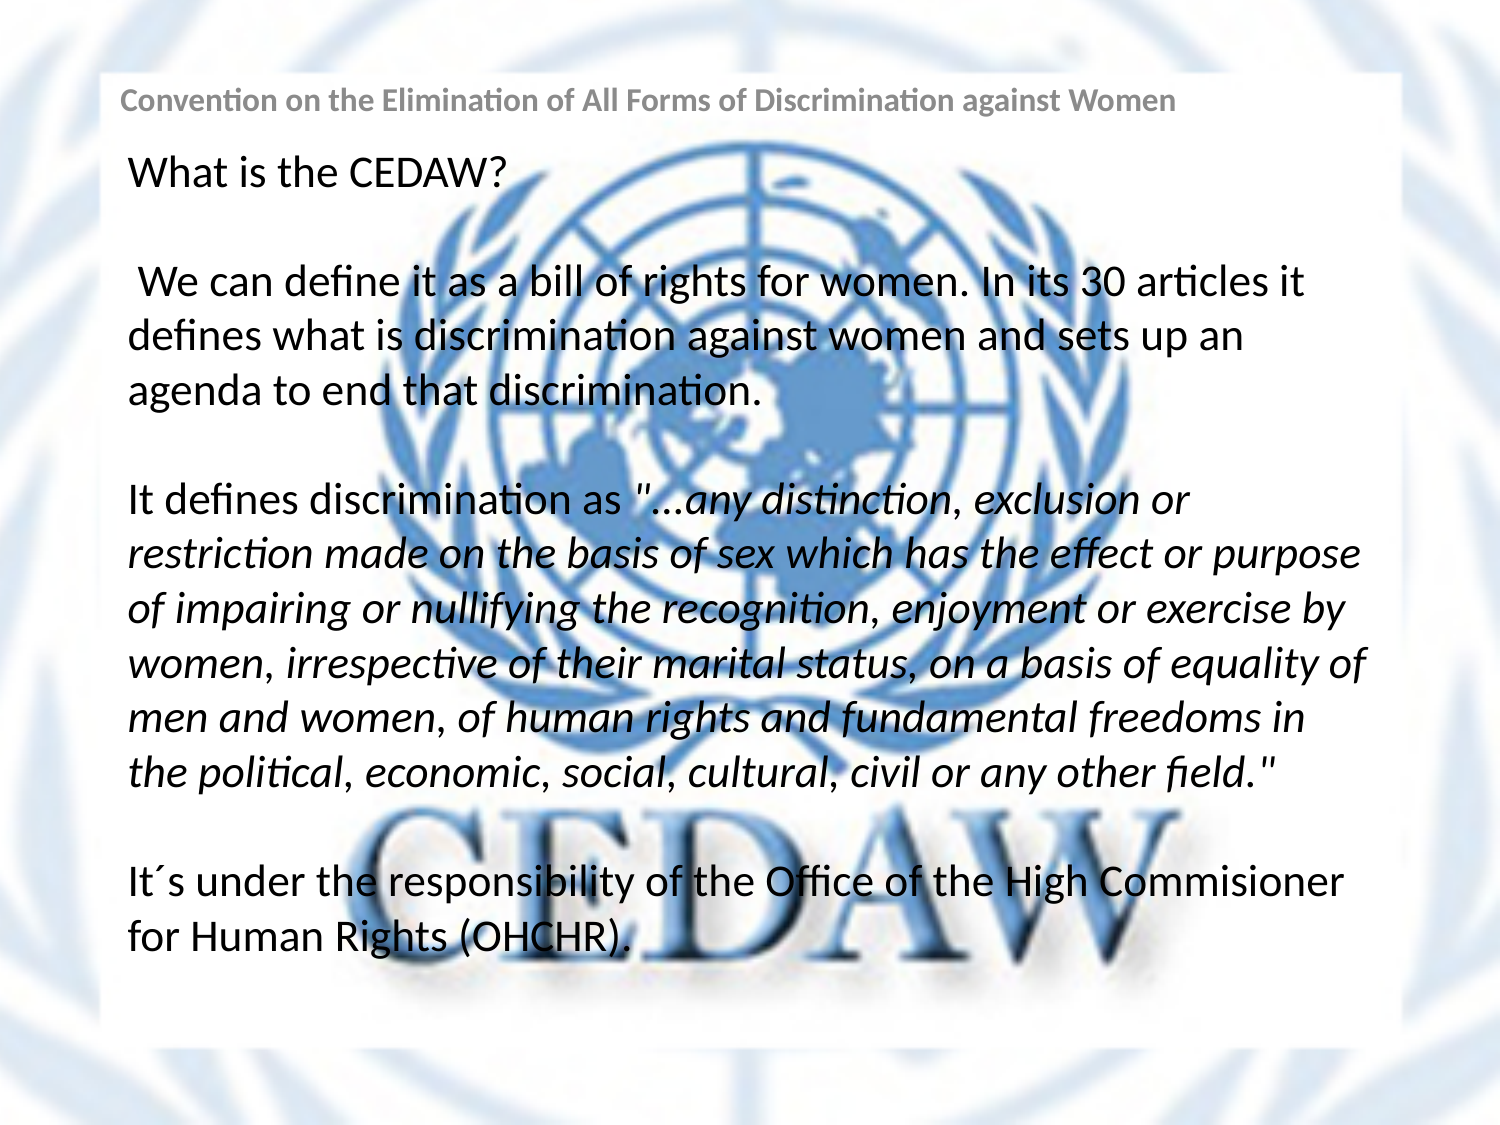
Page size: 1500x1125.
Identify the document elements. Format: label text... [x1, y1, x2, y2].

title What is the CEDAW? We can define it as a bill of rights for women. In its 30 articles it defines what is discrimination against women and sets up an agenda to end that discrimination. It defines discrimination as "...any distinction, exclusion or restriction made on the basis of sex which has the effect or purpose of impairing or nullifying the recognition, enjoyment or exercise by women, irrespective of their marital status, on a basis of equality of men and women, of human rights and fundamental freedoms in the political, economic, social, cultural, civil or any other field." It´s under the responsibility of the Office of the High Commisioner for Human Rights (OHCHR). [112, 128, 1388, 973]
subtitle Convention on the Elimination of All Forms of Discrimination against Women [105, 70, 1266, 141]
picture [0, 0, 1500, 1125]
